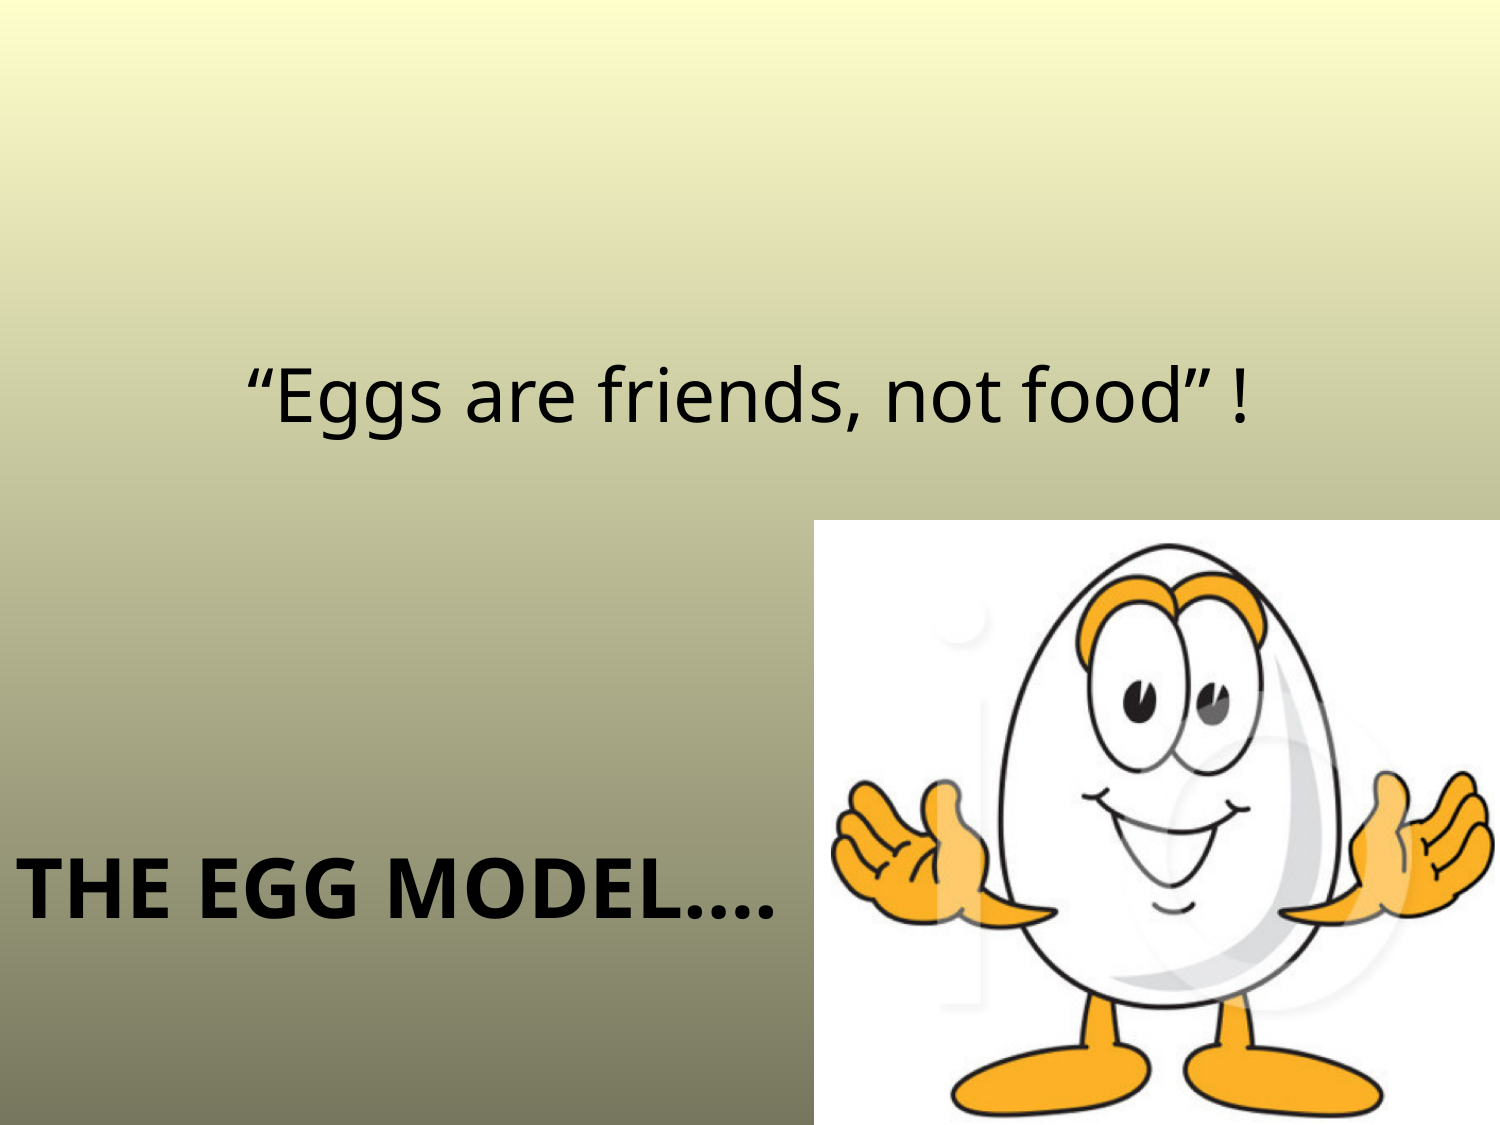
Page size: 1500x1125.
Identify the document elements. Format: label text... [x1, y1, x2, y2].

text_box The Egg model…. [0, 653, 808, 1119]
picture [813, 520, 1500, 1125]
title “Eggs are friends, not food” ! [75, 159, 1425, 625]
